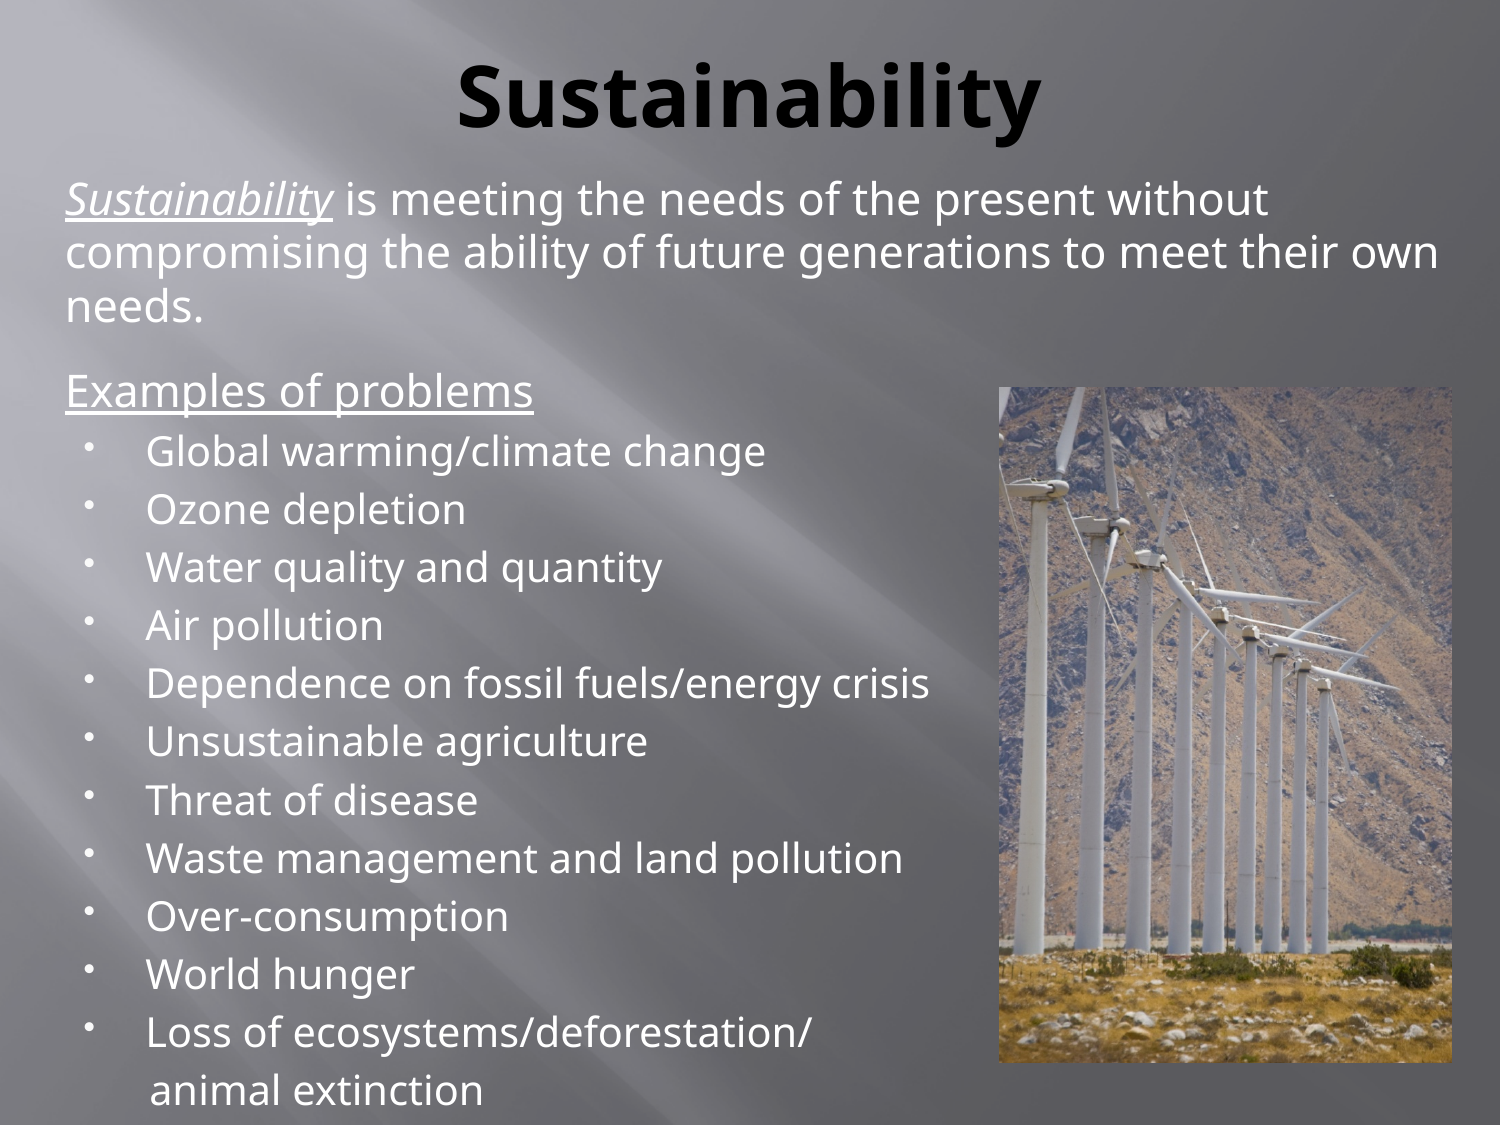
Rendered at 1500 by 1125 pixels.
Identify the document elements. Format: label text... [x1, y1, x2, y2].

title Sustainability [75, 0, 1425, 162]
list Sustainability is meeting the needs of the present without compromising the ability of future generations to meet their own needs. Examples of problems Global warming/climate change Ozone depletion Water quality and quantity Air pollution Dependence on fossil fuels/energy crisis Unsustainable agriculture Threat of disease Waste management and land pollution Over-consumption World hunger Loss of ecosystems/deforestation/ animal extinction [50, 162, 1500, 1125]
picture [999, 387, 1452, 1063]
